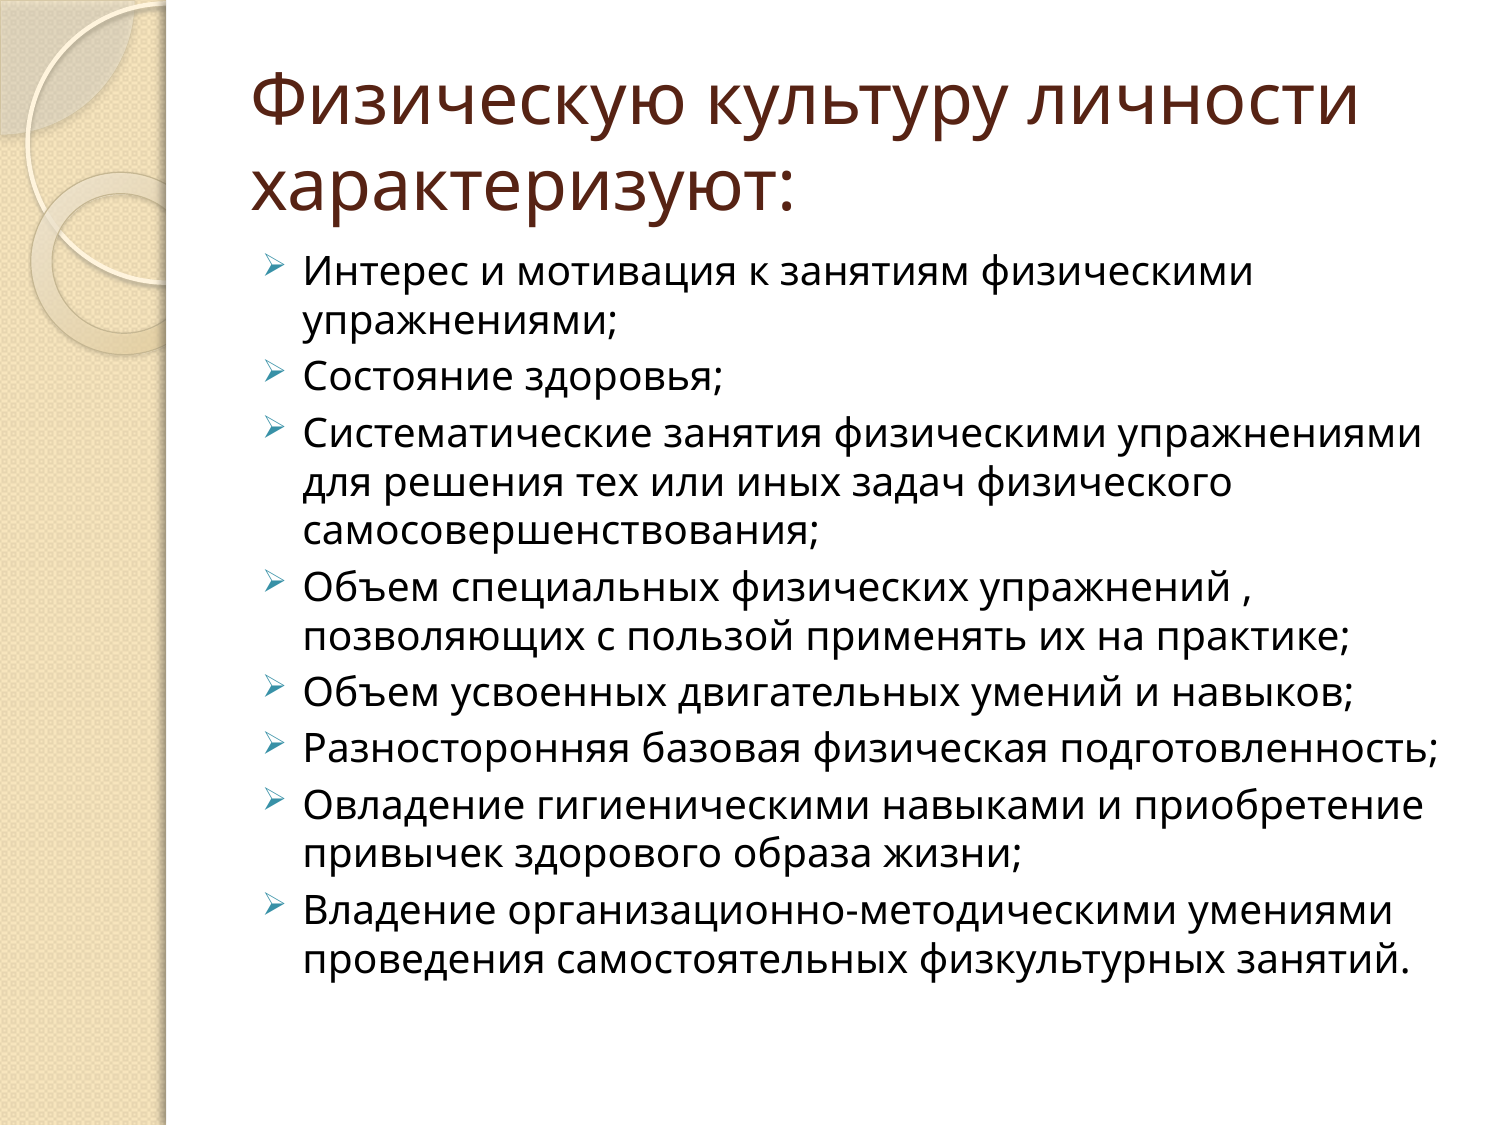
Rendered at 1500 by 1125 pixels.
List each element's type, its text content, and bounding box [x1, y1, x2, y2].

title Физическую культуру личности характеризуют: [235, 45, 1466, 233]
list Интерес и мотивация к занятиям физическими упражнениями; Состояние здоровья; Систематические занятия физическими упражнениями для решения тех или иных задач физического самосовершенствования; Объем специальных физических упражнений , позволяющих с пользой применять их на практике; Объем усвоенных двигательных умений и навыков; Разносторонняя базовая физическая подготовленность; Овладение гигиеническими навыками и приобретение привычек здорового образа жизни; Владение организационно-методическими умениями проведения самостоятельных физкультурных занятий. [235, 237, 1466, 1025]
